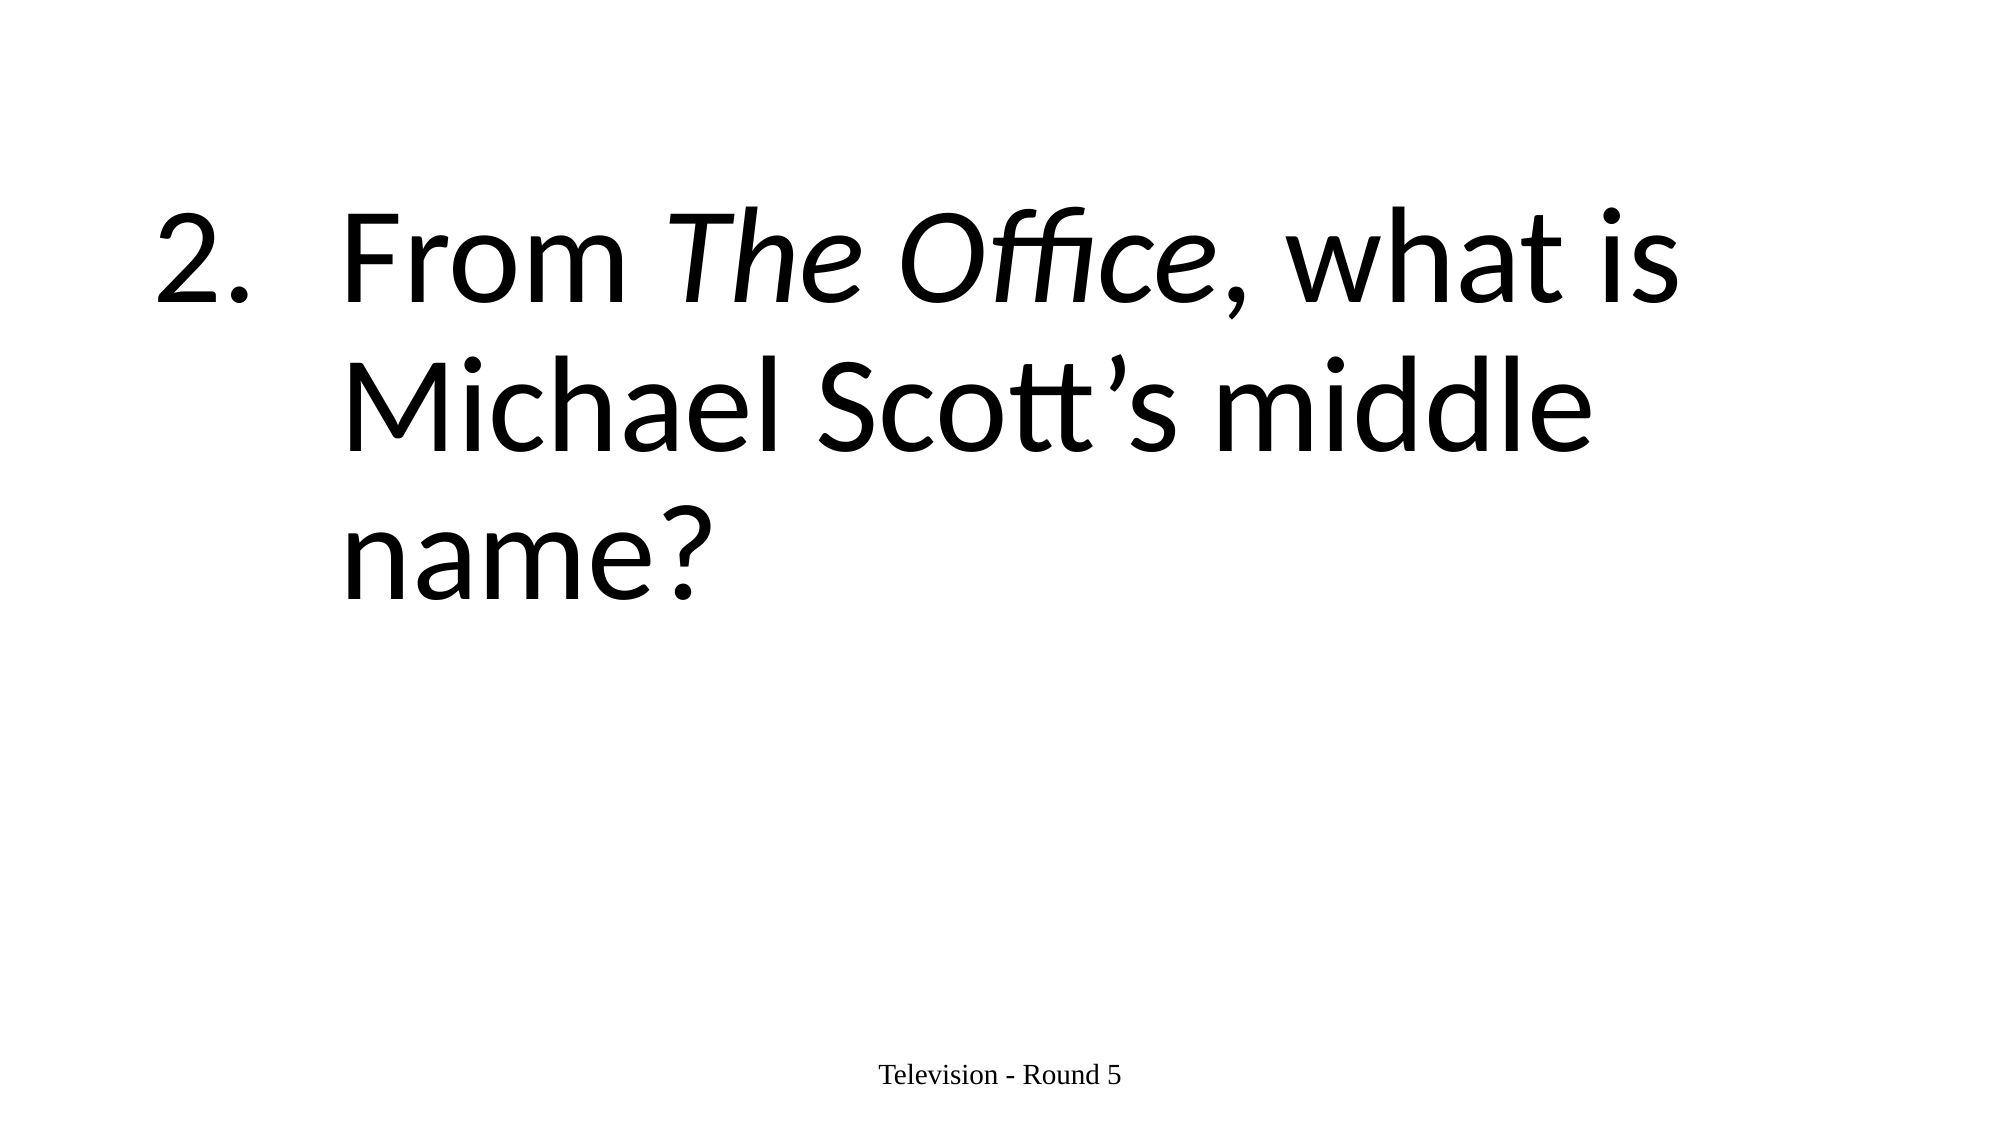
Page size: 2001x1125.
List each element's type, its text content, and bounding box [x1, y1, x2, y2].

footer Television - Round 5 [662, 1042, 1338, 1103]
list From The Office, what is Michael Scott’s middle name? [137, 176, 1863, 1014]
